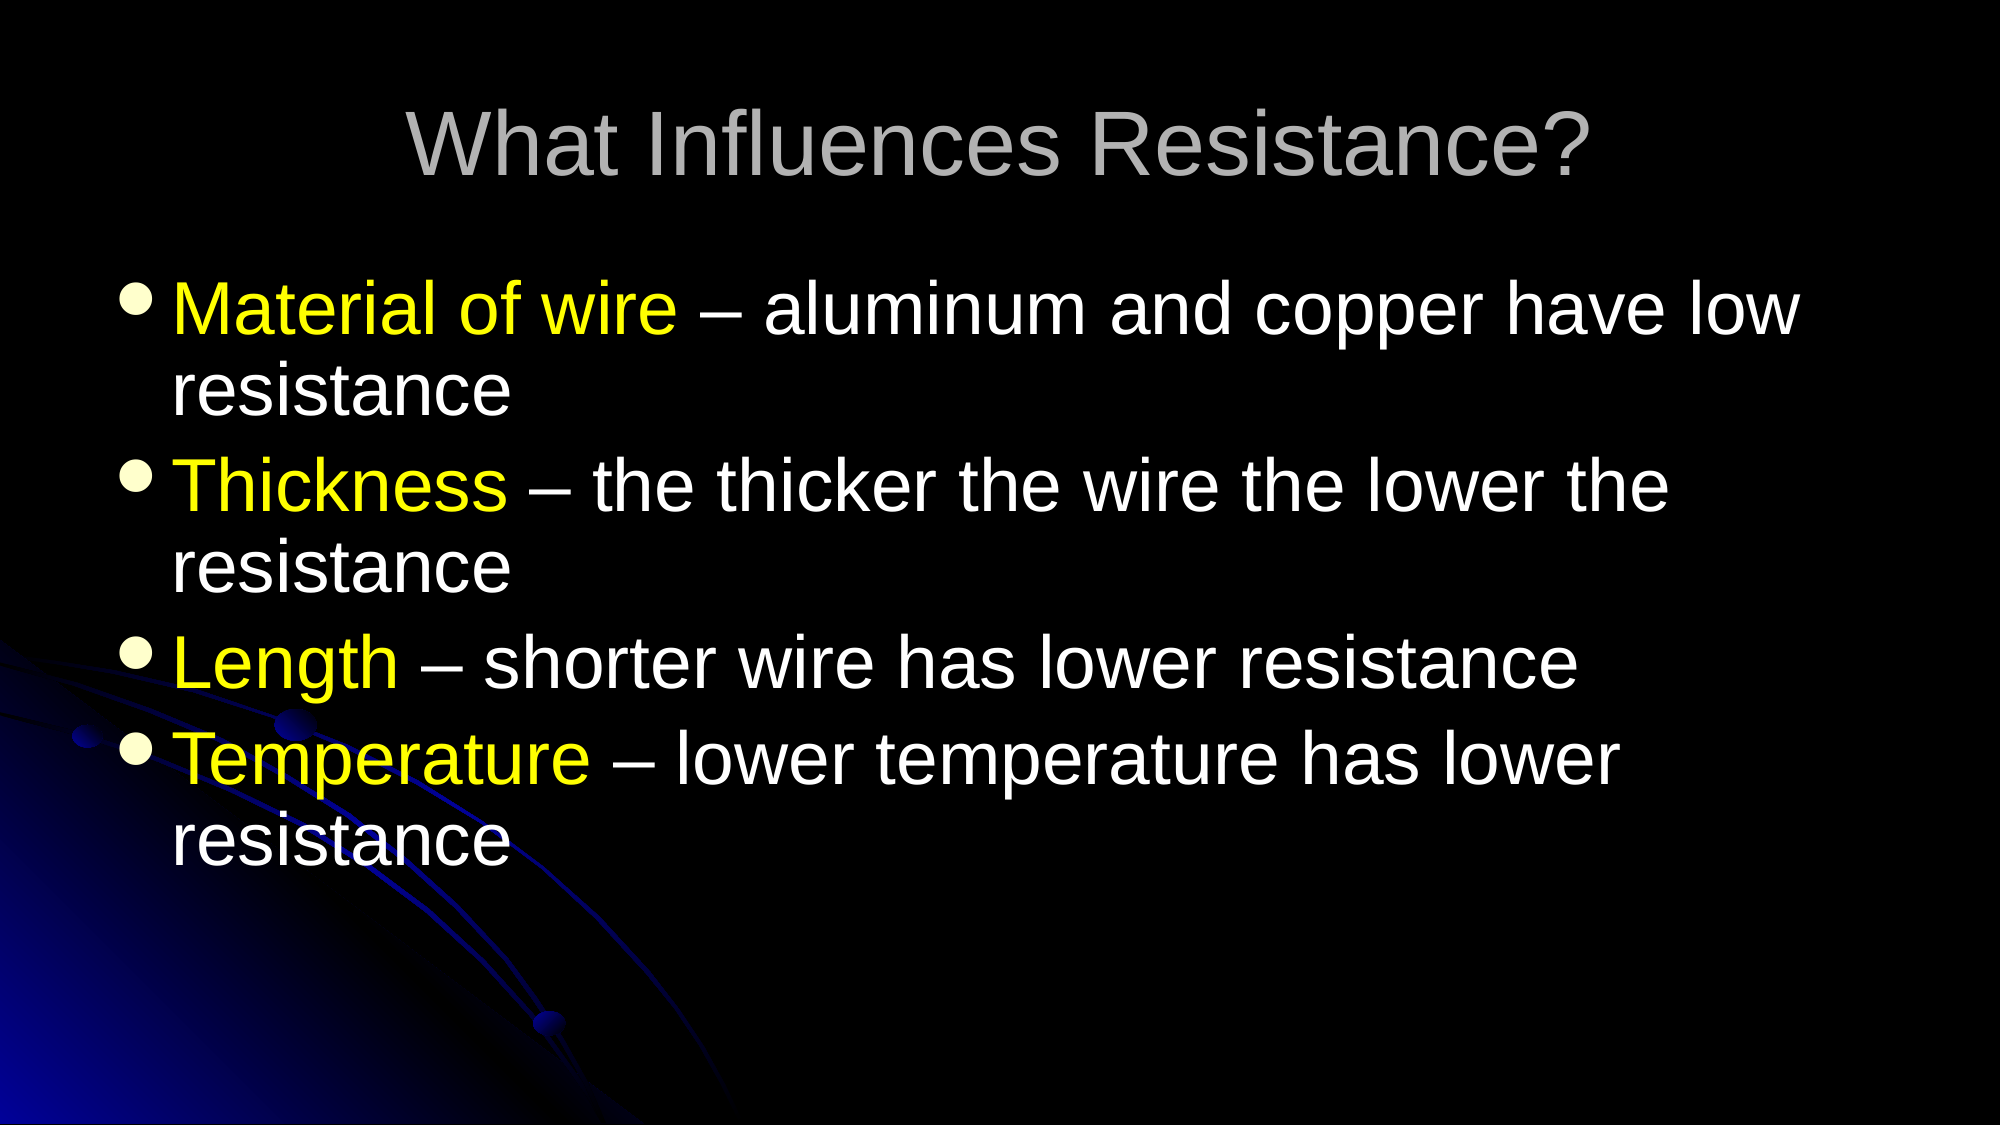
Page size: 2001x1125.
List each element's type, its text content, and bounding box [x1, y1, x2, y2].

list Material of wire – aluminum and copper have low resistance Thickness – the thicker the wire the lower the resistance Length – shorter wire has lower resistance Temperature – lower temperature has lower resistance [99, 262, 1900, 1006]
title What Influences Resistance? [99, 45, 1900, 233]
